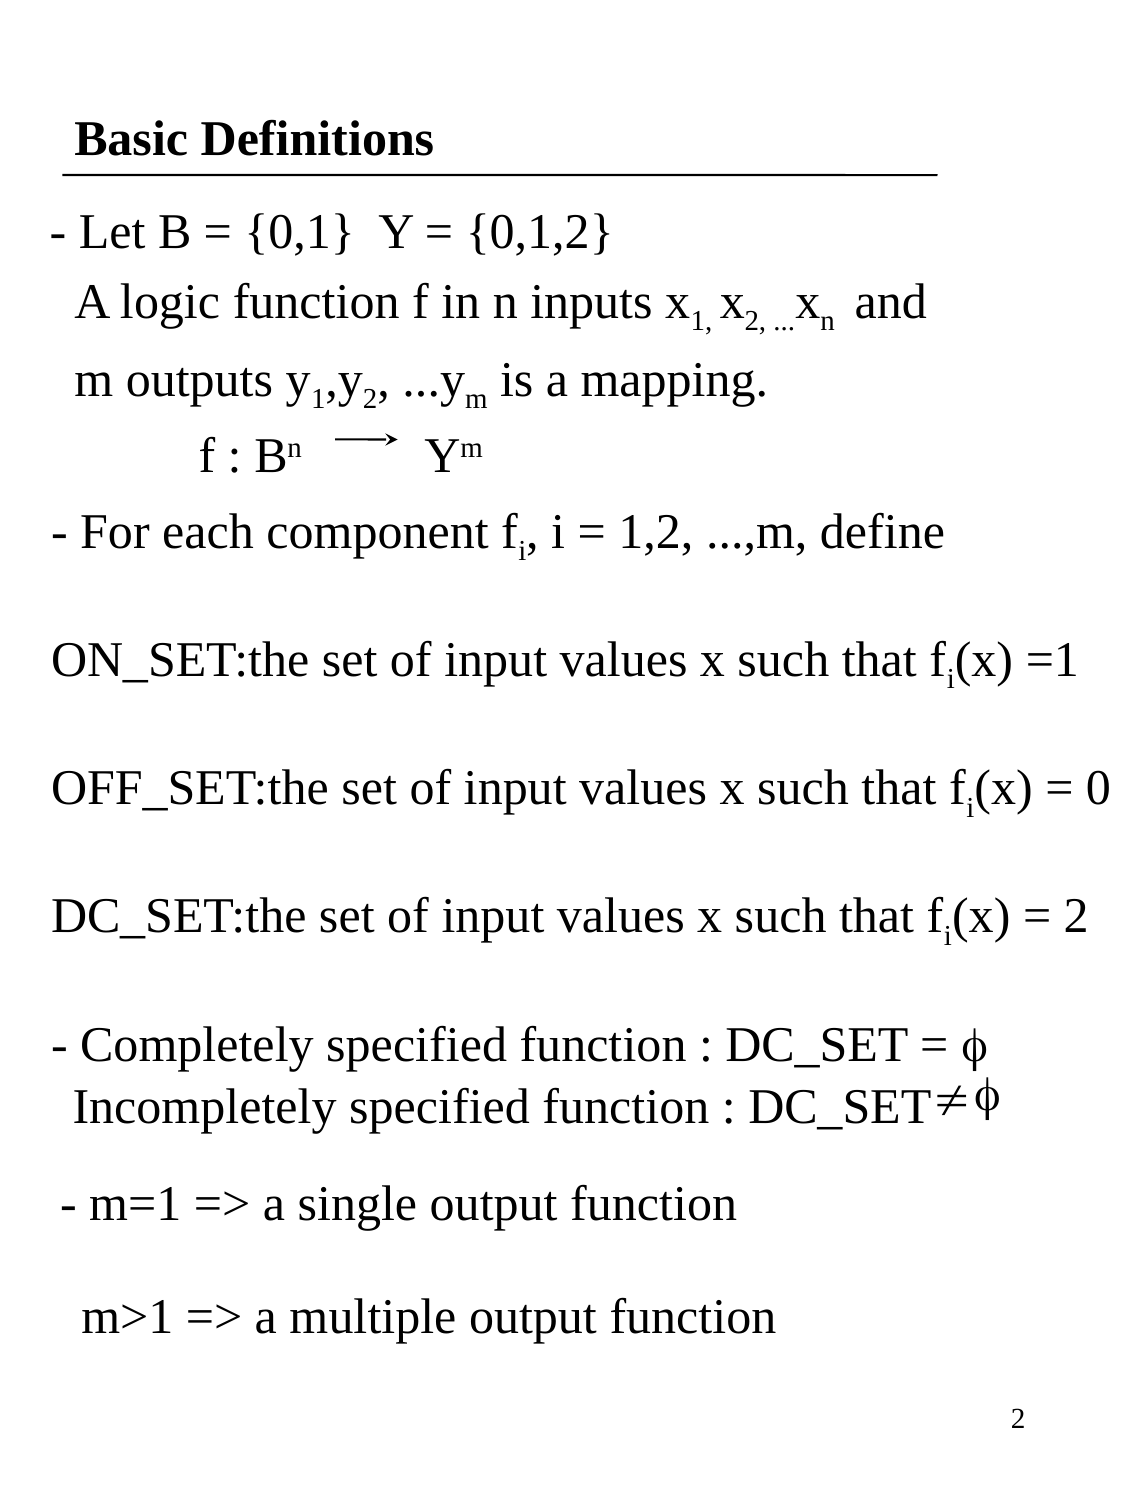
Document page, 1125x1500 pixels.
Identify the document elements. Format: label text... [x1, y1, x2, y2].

text_box [385, 433, 398, 446]
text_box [924, 1077, 970, 1128]
text_box f : Bn [183, 414, 318, 490]
text_box f [959, 1053, 1016, 1129]
text_box Ym [409, 414, 499, 490]
list - Let B = {0,1} Y = {0,1,2} A logic function f in n inputs x1, x2, ...xn and m outputs y1,y2, ...ym is a mapping. [34, 190, 1038, 395]
slide_number 2 [806, 1366, 1041, 1467]
text_box m>1 => a multiple output function [53, 1275, 803, 1351]
title Basic Definitions [59, 33, 1038, 190]
text_box Incompletely specified function : DC_SET [32, 1065, 1023, 1141]
text_box - m=1 => a single output function [44, 1162, 753, 1239]
text_box - For each component fi, i = 1,2, ...,m, define ON_SET:the set of input values x such that fi(x) =1 OFF_SET:the set of input values x such that fi(x) = 0 DC_SET:the set of input values x such that fi(x) = 2 - Completely specified function : DC_SET = f [23, 490, 1125, 1079]
